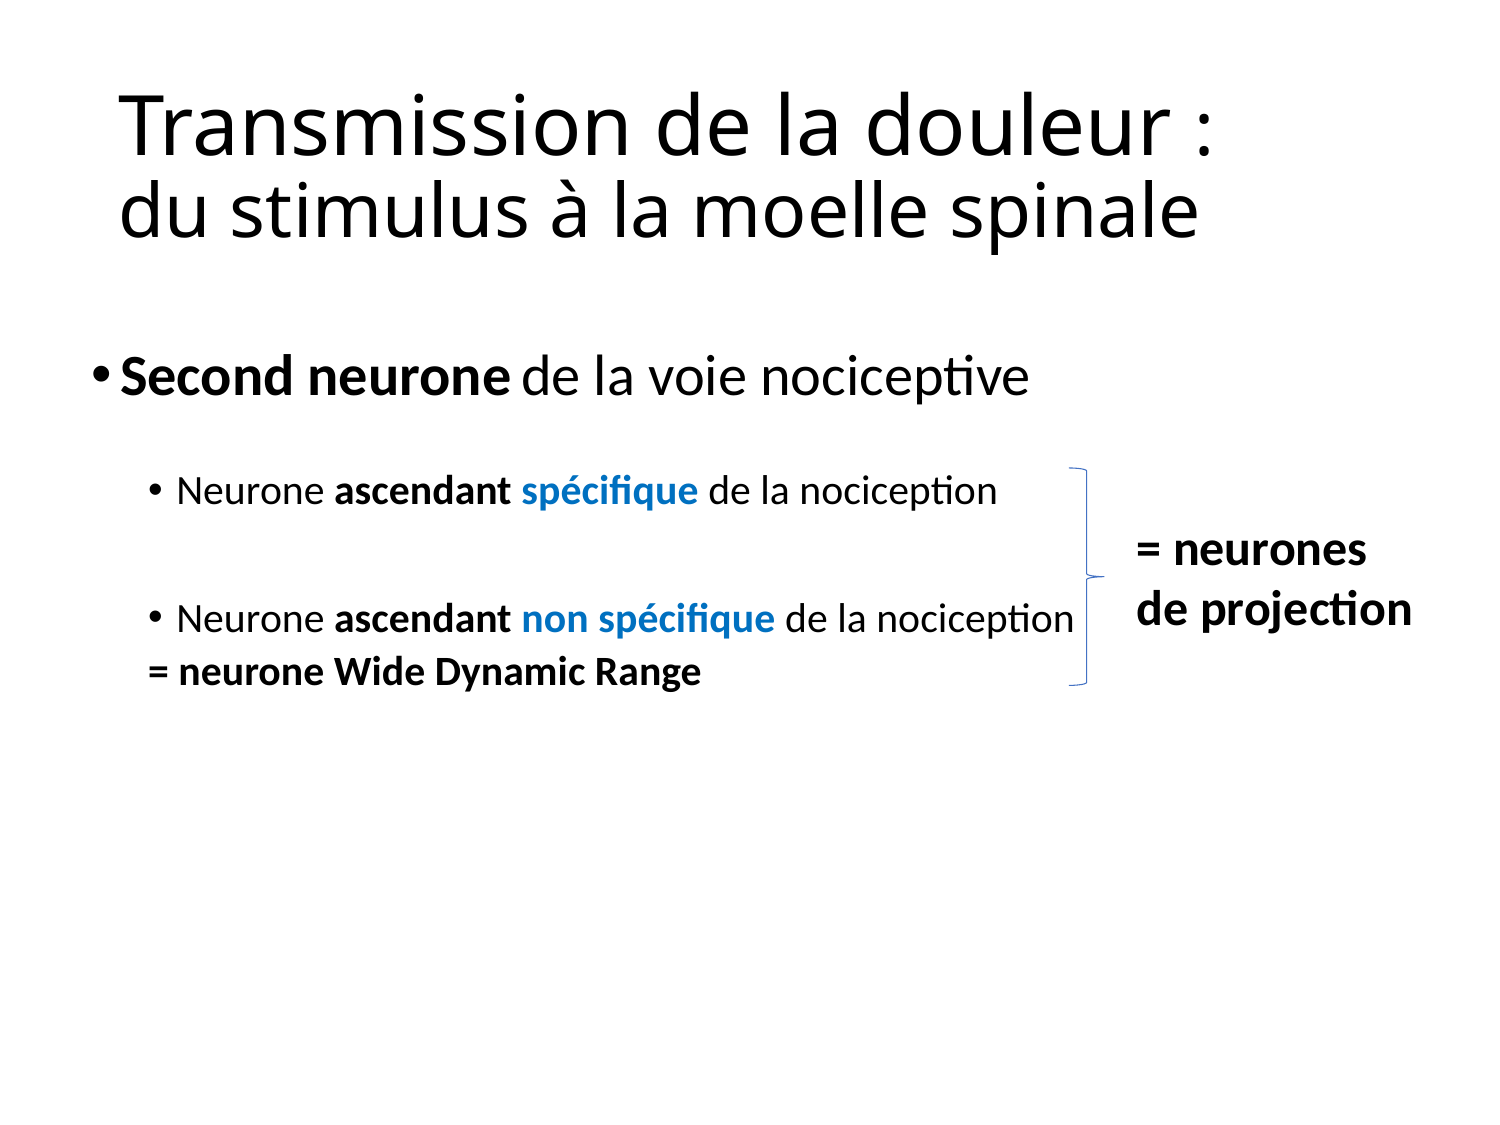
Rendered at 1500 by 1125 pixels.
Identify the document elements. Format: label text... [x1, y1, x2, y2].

title Transmission de la douleur : du stimulus à la moelle spinale [103, 59, 1397, 278]
text_box = neurones de projection [1122, 508, 1430, 644]
list Second neurone de la voie nociceptive Neurone ascendant spécifique de la nociception Neurone ascendant non spécifique de la nociception = neurone Wide Dynamic Range [76, 338, 1447, 1052]
text_box [1068, 467, 1105, 686]
